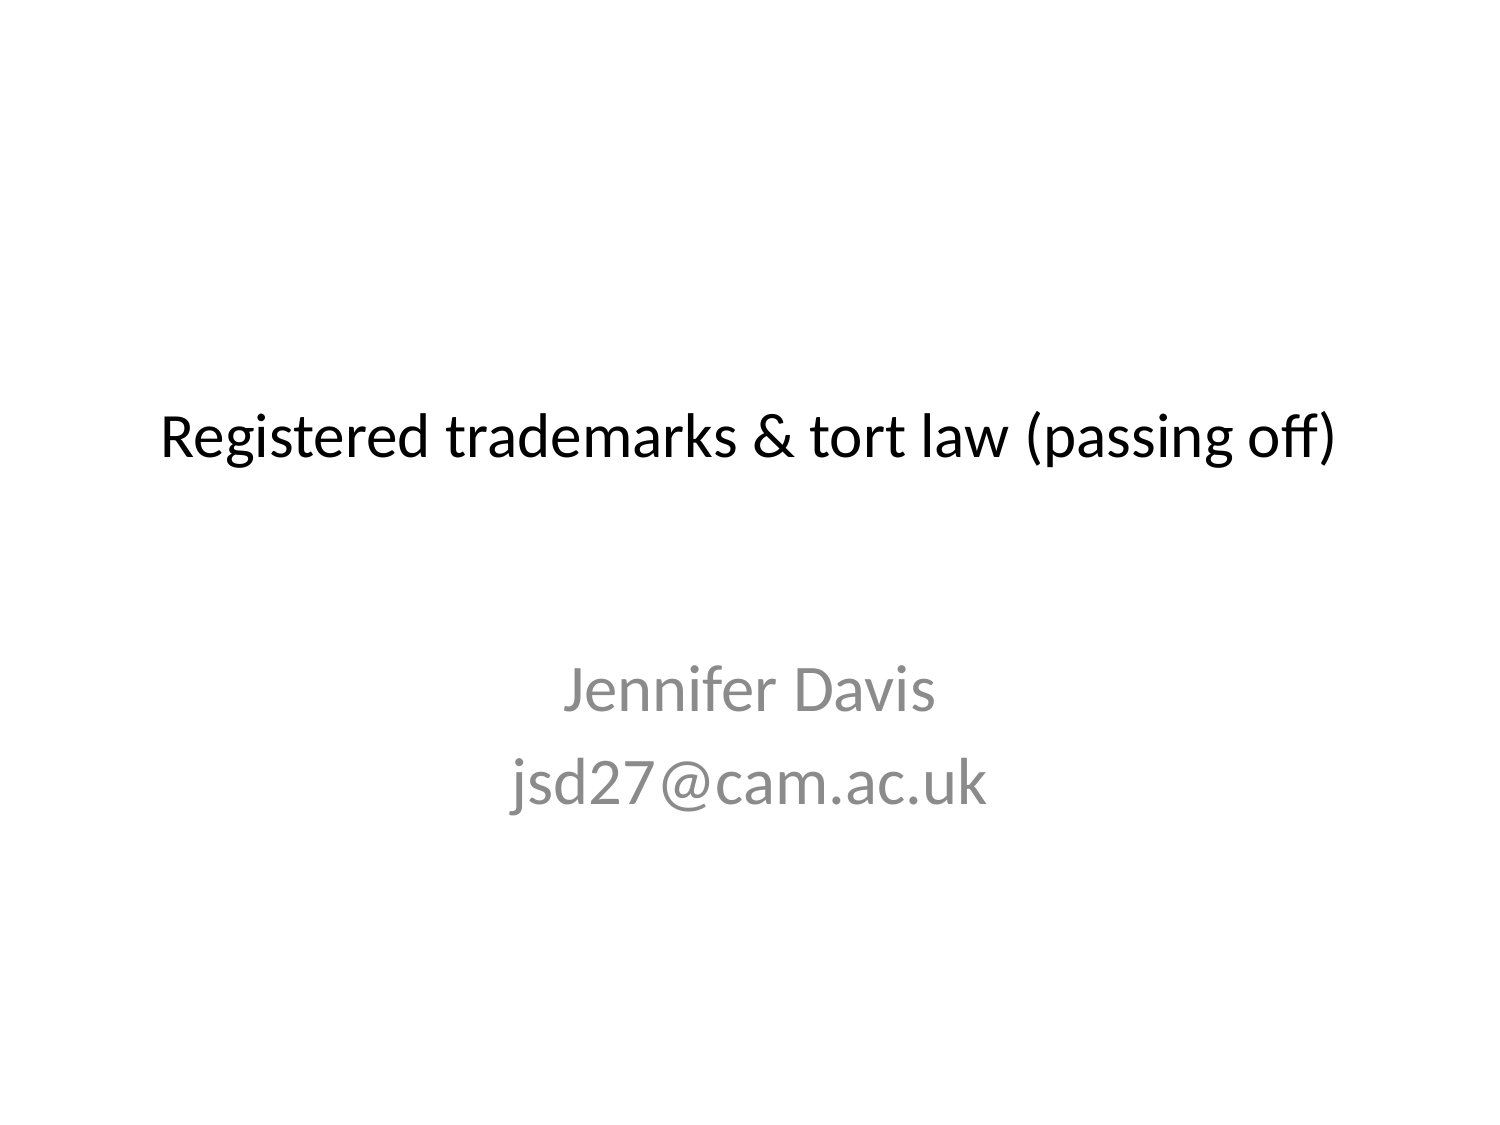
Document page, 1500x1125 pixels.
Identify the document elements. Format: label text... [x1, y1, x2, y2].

subtitle Jennifer Davis jsd27@cam.ac.uk [225, 637, 1275, 925]
title Registered trademarks & tort law (passing off) [112, 349, 1388, 591]
